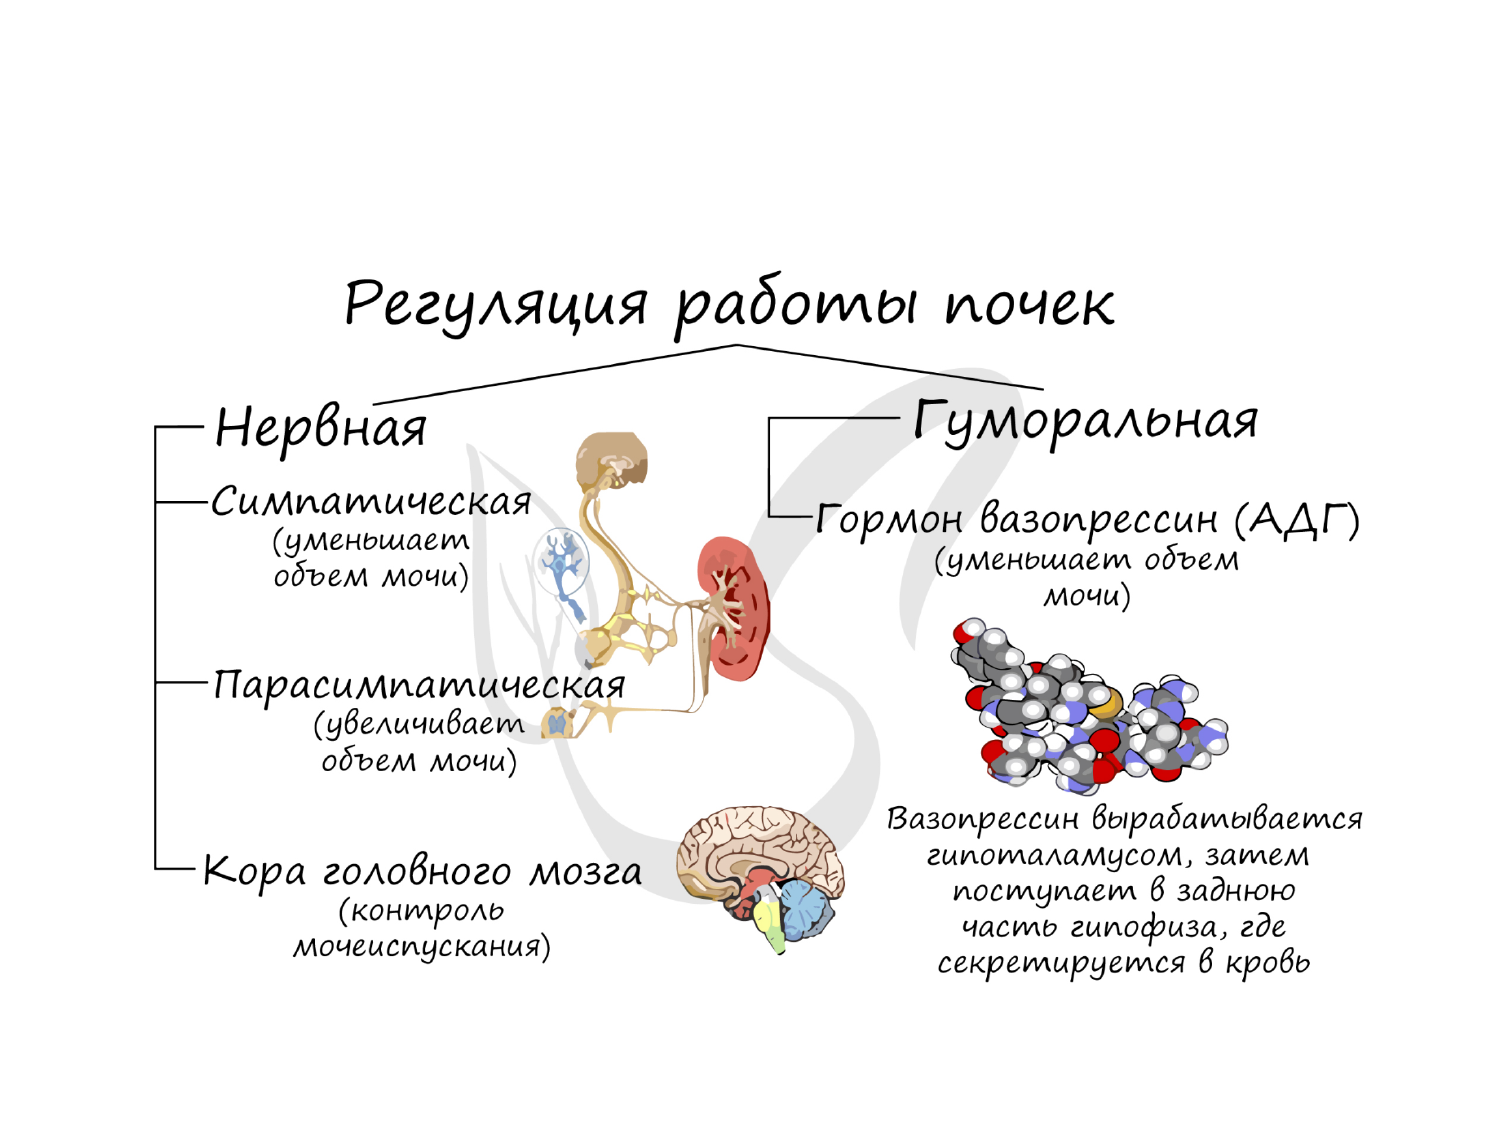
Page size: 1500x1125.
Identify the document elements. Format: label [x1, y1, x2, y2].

list [129, 262, 1371, 1006]
